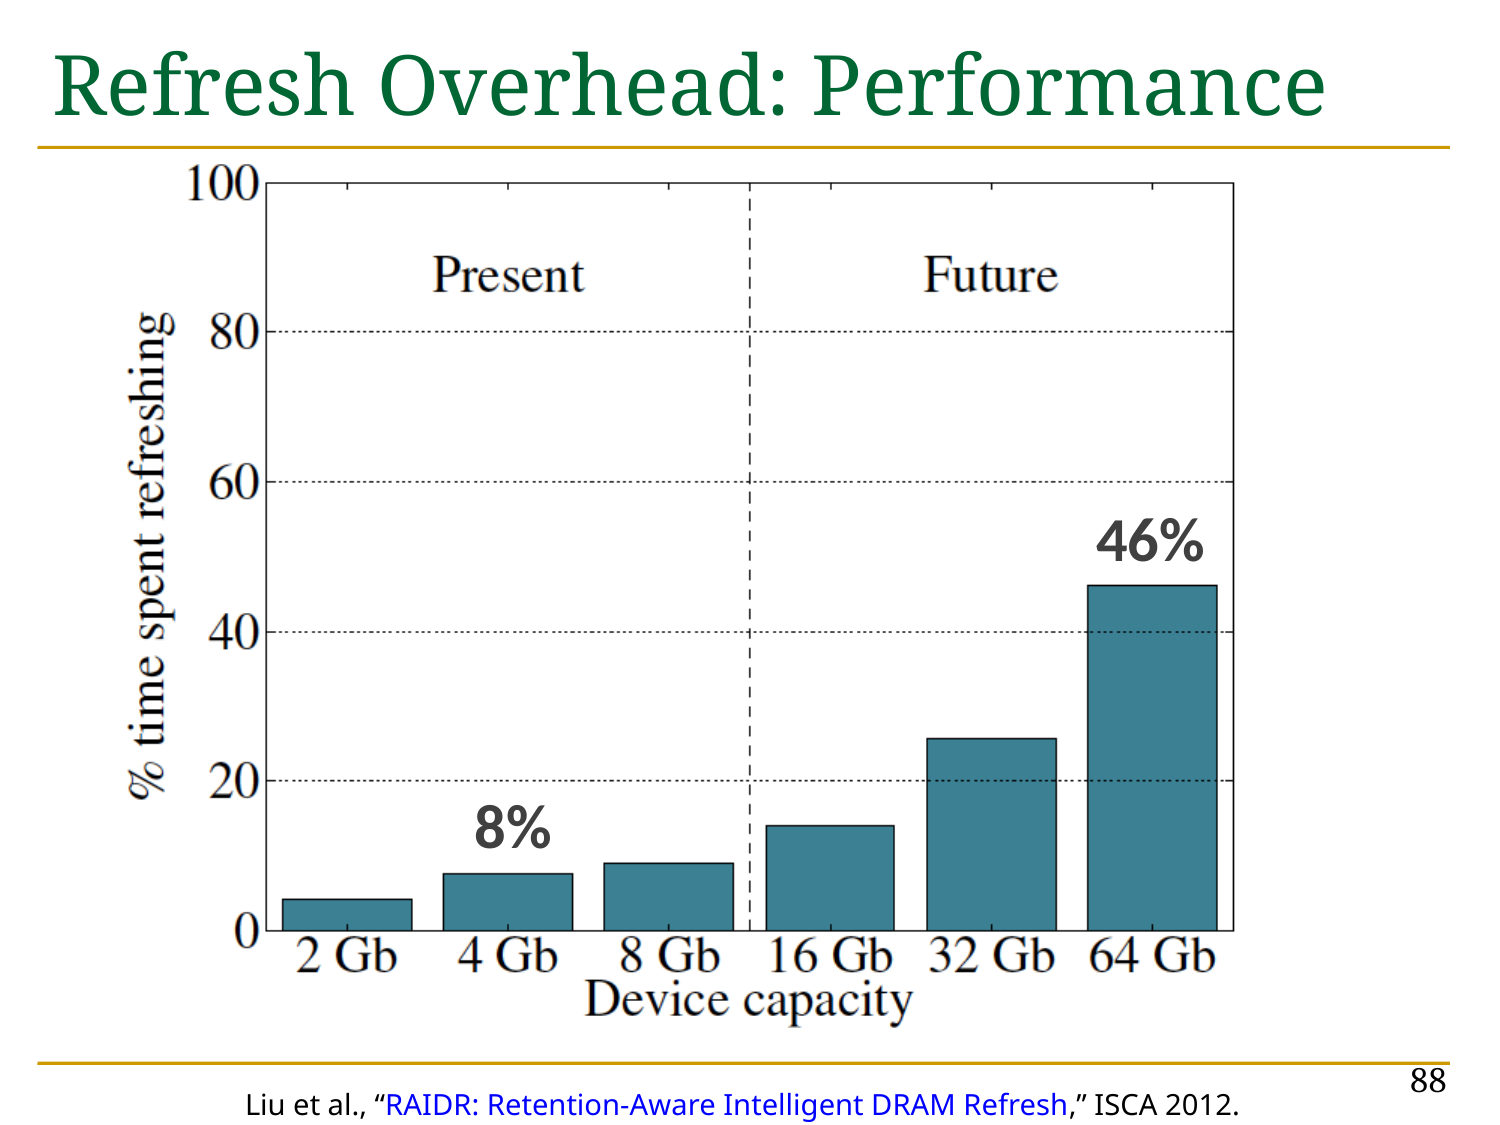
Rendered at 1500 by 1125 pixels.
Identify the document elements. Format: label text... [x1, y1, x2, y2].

text_box Liu et al., “RAIDR: Retention-Aware Intelligent DRAM Refresh,” ISCA 2012. [230, 1078, 1500, 1125]
slide_number 88 [1111, 1036, 1462, 1078]
picture [123, 160, 1251, 1038]
title Refresh Overhead: Performance [37, 24, 1450, 200]
